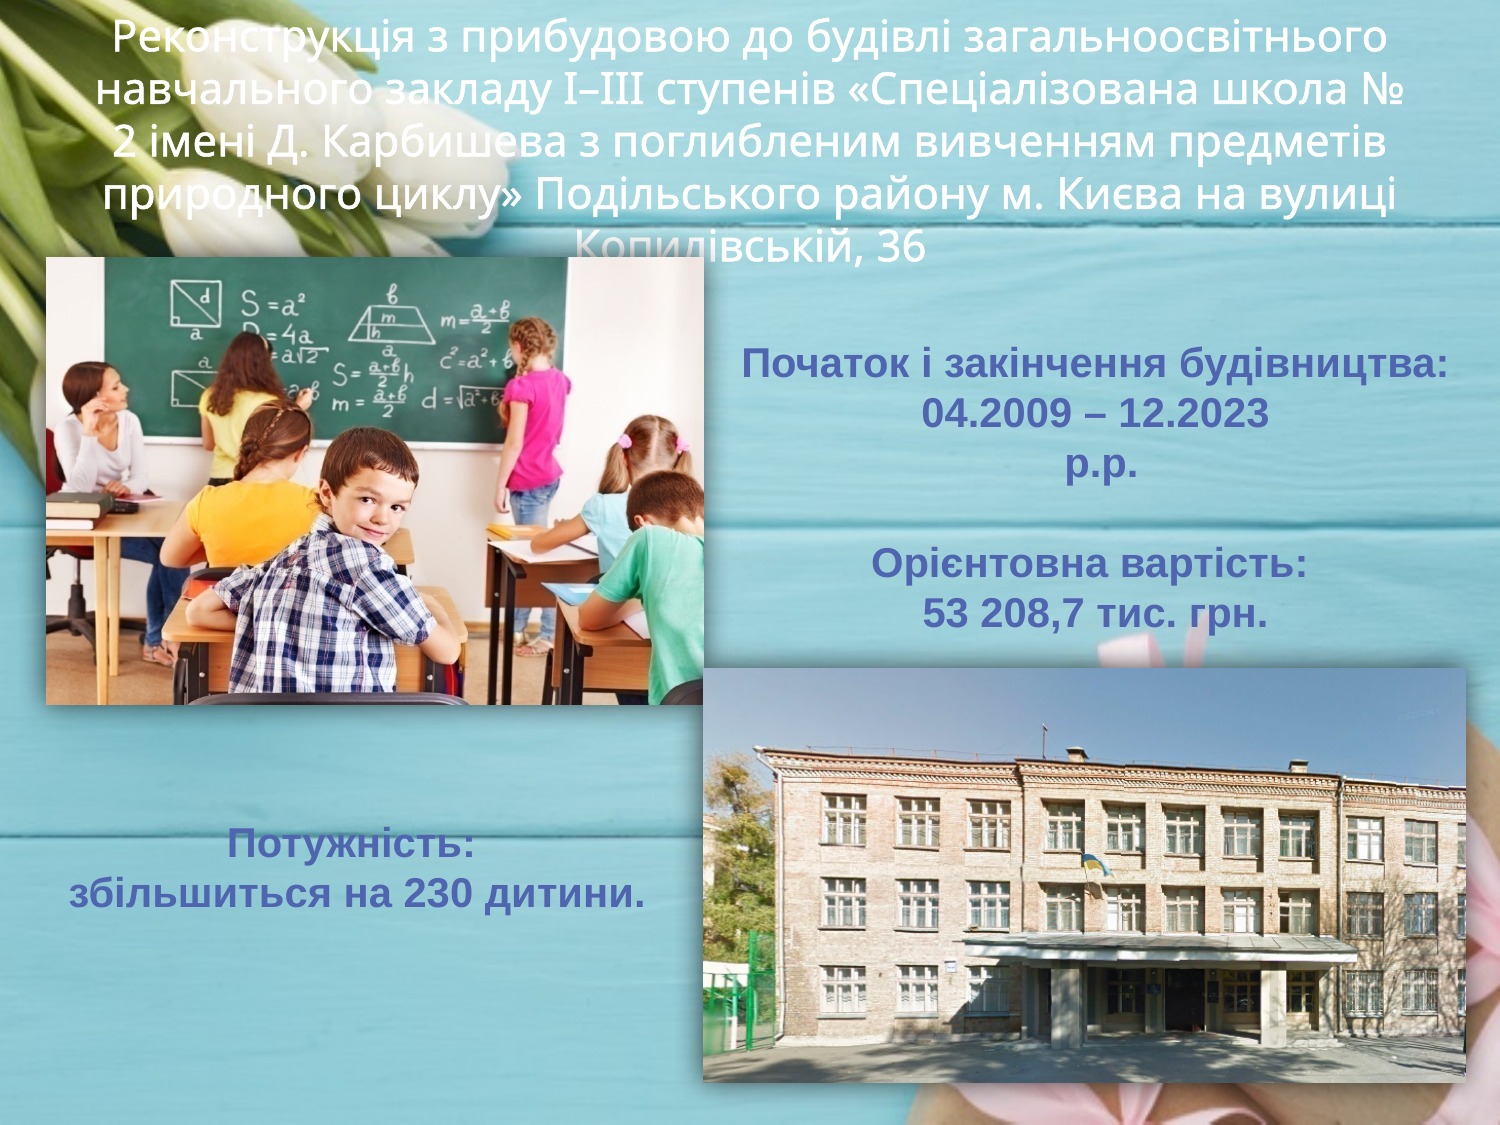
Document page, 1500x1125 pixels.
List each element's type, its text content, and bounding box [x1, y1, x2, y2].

picture [0, 0, 1500, 1125]
title Реконструкція з прибудовою до будівлі загальноосвітнього навчального закладу І–ІІІ ступенів «Спеціалізована школа № 2 імені Д. Карбишева з поглибленим вивченням предметів природного циклу» Подільського району м. Києва на вулиці Копилівській, 36 [75, 45, 1425, 233]
text_box Початок і закінчення будівництва: 04.2009 – 12.2023 р.р. Орієнтовна вартість: 53 208,7 тис. грн. [726, 328, 1465, 668]
text_box Потужність: збільшиться на 230 дитини. [46, 808, 668, 924]
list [46, 257, 704, 706]
